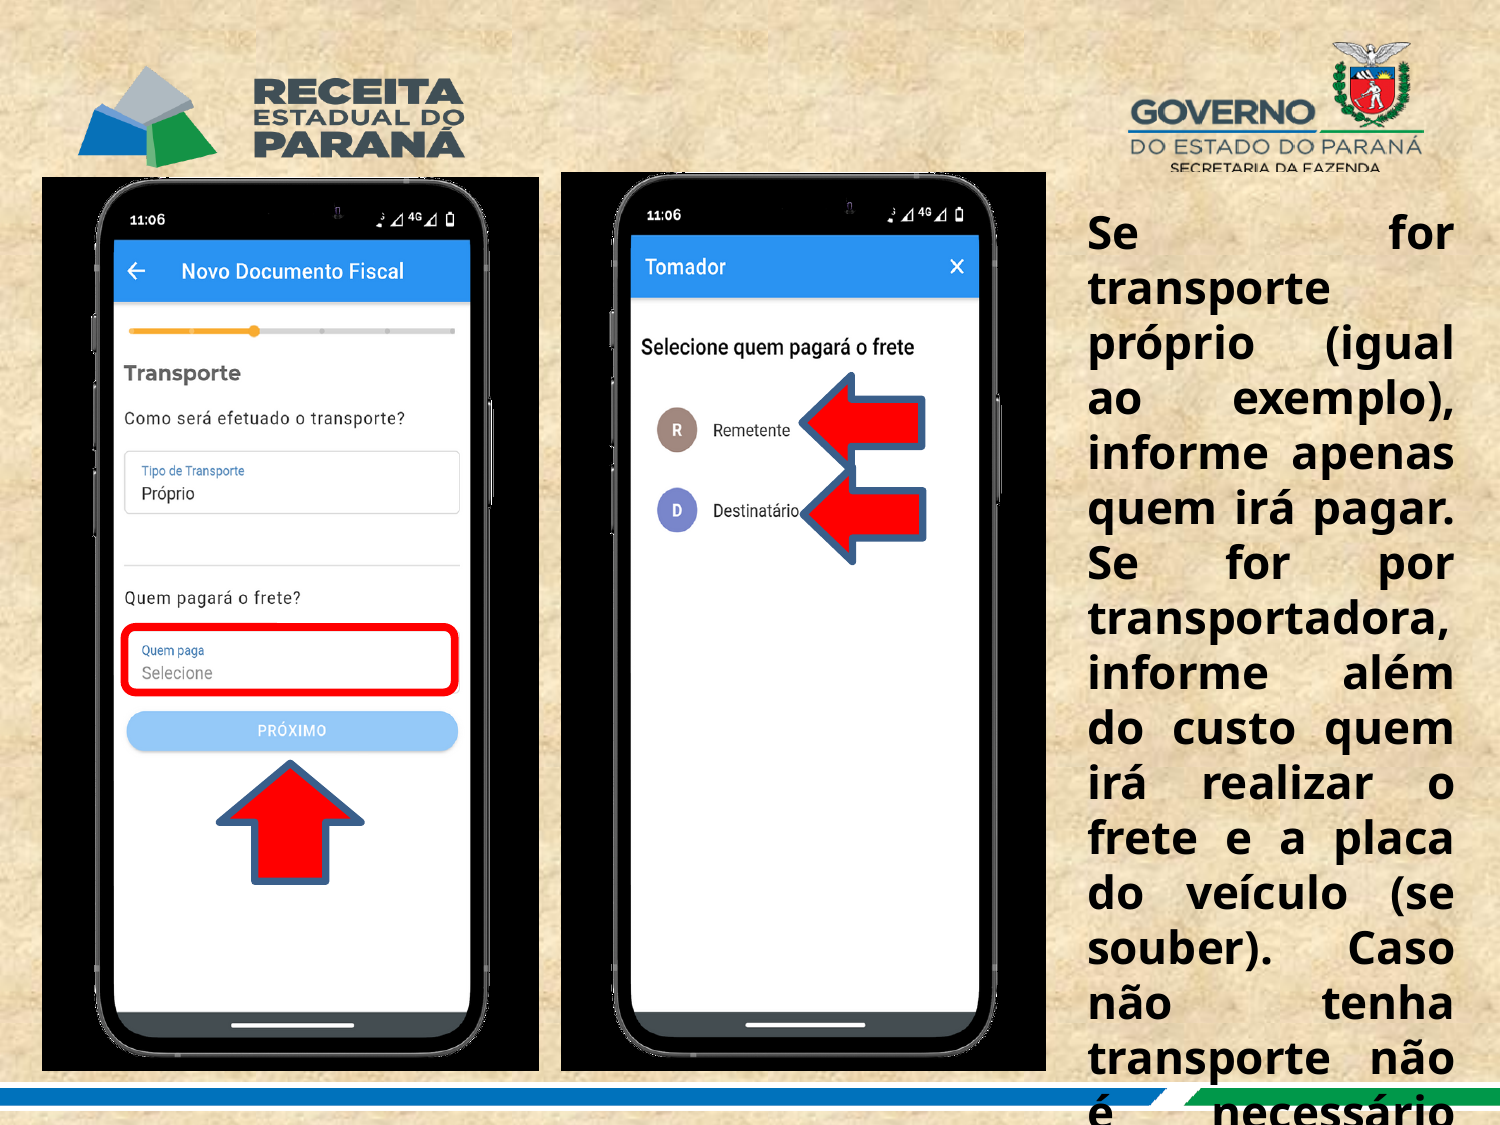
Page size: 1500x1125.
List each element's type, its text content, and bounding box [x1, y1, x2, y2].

text_box Se for transporte próprio (igual ao exemplo), informe apenas quem irá pagar. Se for por transportadora, informe além do custo quem irá realizar o frete e a placa do veículo (se souber). Caso não tenha transporte não é necessário informar nada. [1072, 196, 1471, 1081]
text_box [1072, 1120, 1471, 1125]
picture [0, 0, 1500, 1125]
